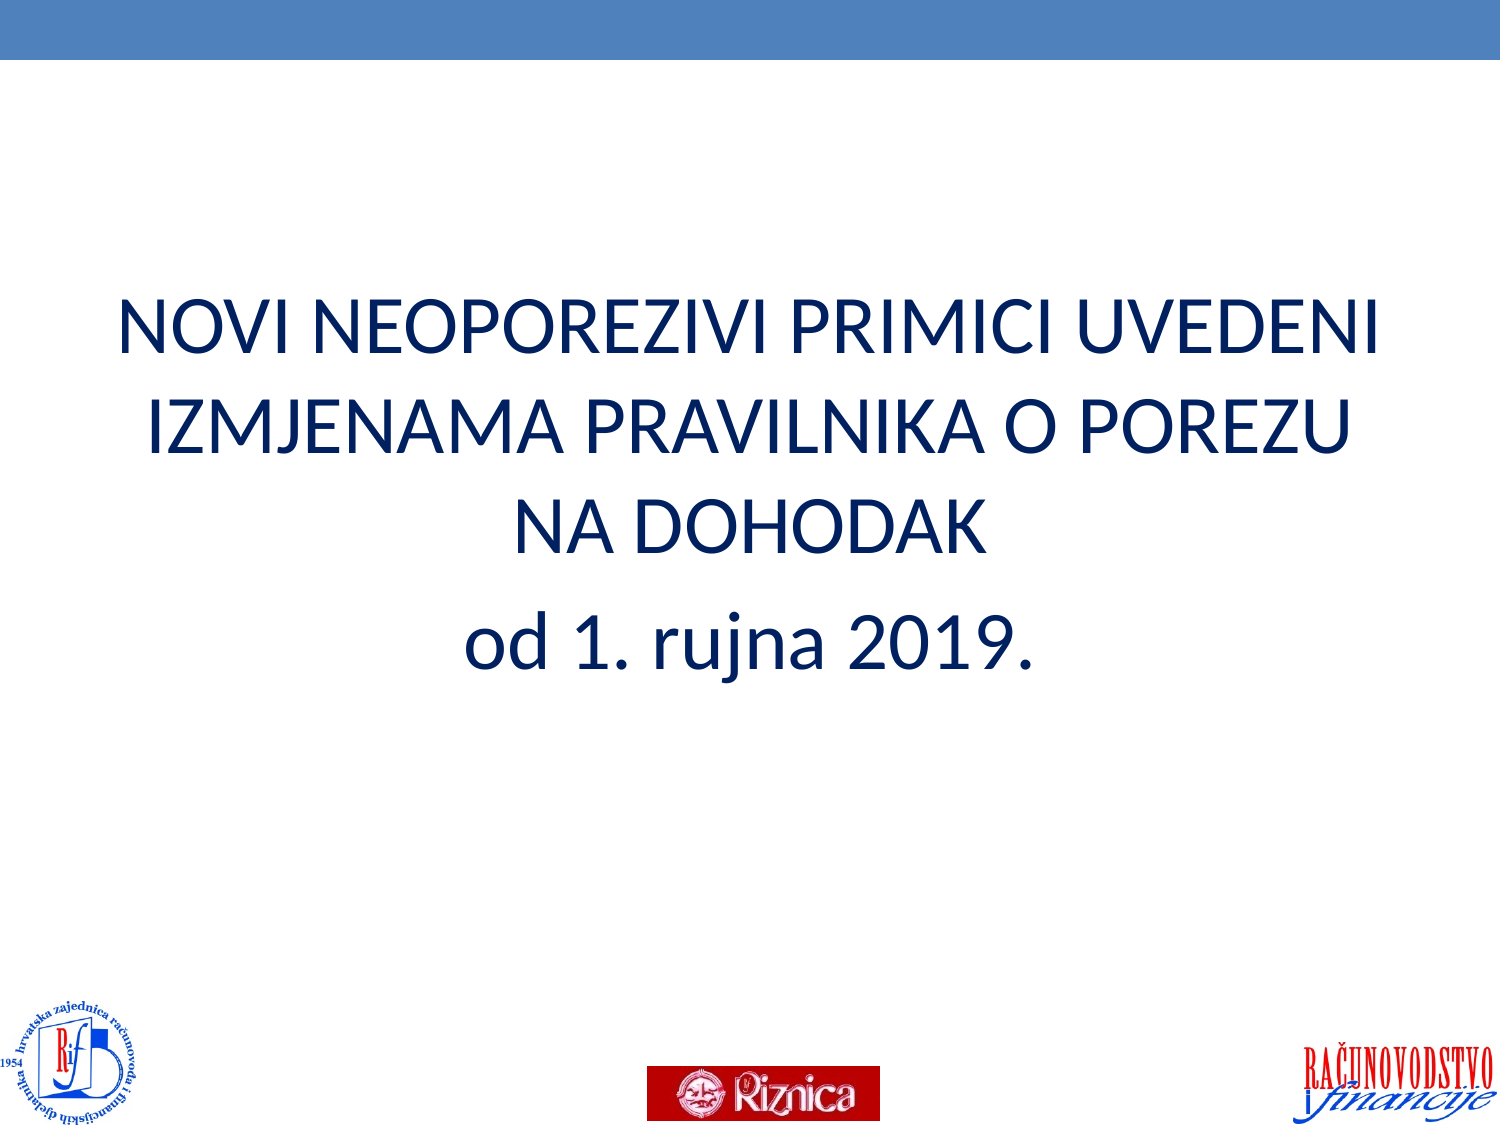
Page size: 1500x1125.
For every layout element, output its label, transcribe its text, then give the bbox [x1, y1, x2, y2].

list NOVI NEOPOREZIVI PRIMICI UVEDENI IZMJENAMA PRAVILNIKA O POREZU NA DOHODAK od 1. rujna 2019. [75, 262, 1425, 1063]
picture [1293, 1042, 1497, 1124]
picture [0, 1001, 136, 1125]
picture [647, 1066, 880, 1121]
